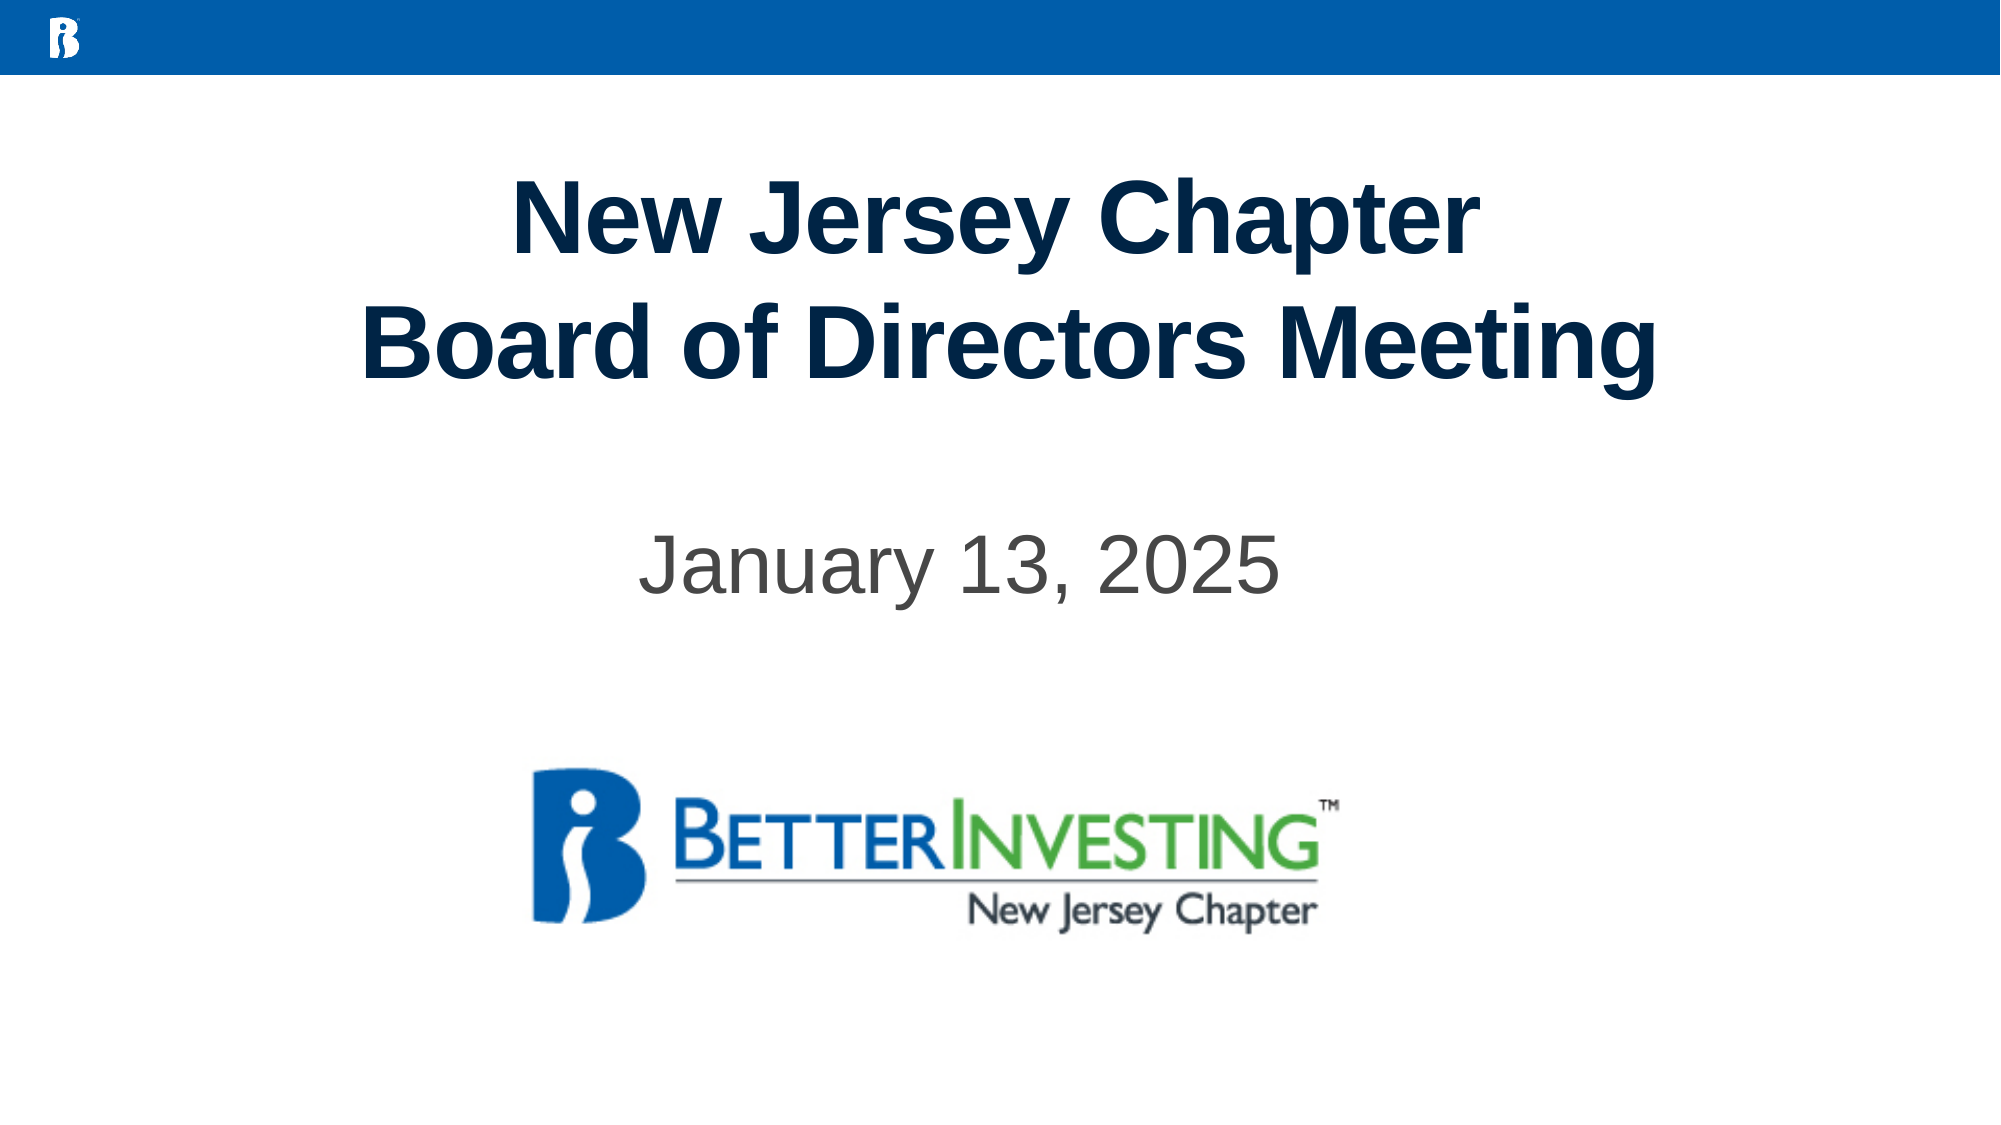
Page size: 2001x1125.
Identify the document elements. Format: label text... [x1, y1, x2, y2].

subtitle January 13, 2025 [387, 503, 1534, 678]
title New Jersey Chapter Board of Directors Meeting [120, 141, 1900, 425]
picture [474, 756, 1397, 945]
picture [0, 0, 2000, 75]
